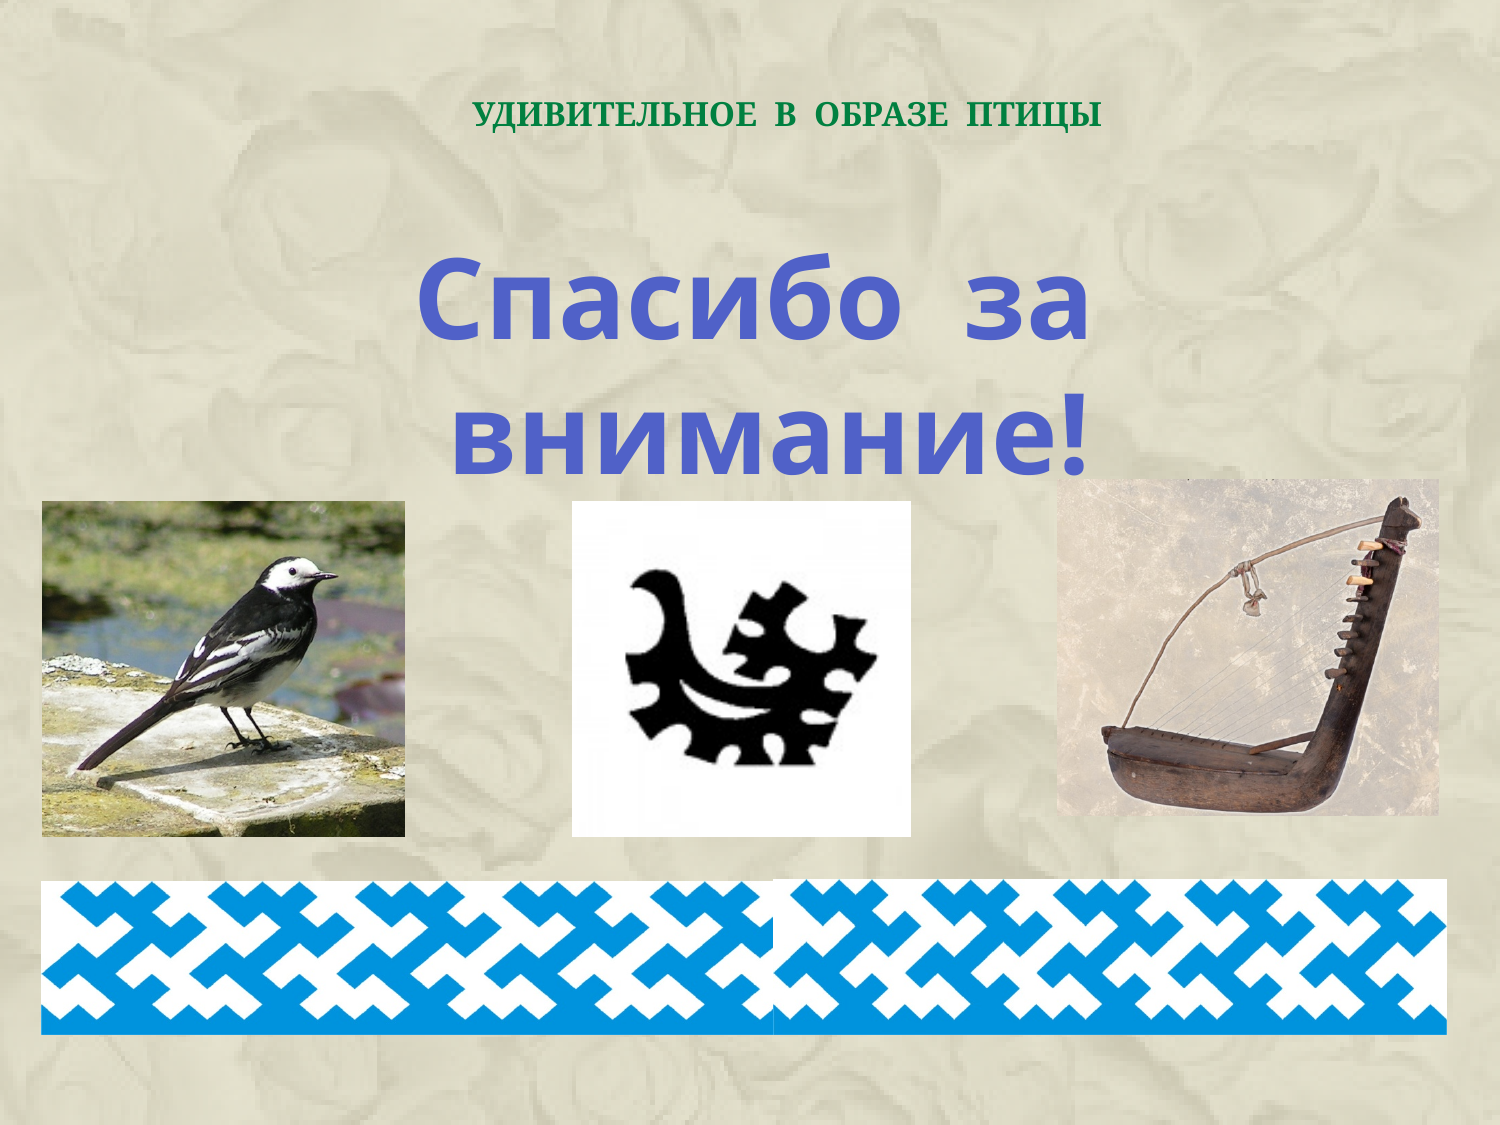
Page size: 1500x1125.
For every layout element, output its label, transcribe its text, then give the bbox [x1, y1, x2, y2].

subtitle Спасибо за внимание! [100, 219, 1438, 879]
title Удивительное в образе птицы [137, 54, 1438, 173]
picture [1056, 479, 1440, 816]
picture [572, 500, 912, 838]
picture [40, 878, 1448, 1036]
picture [42, 500, 405, 838]
